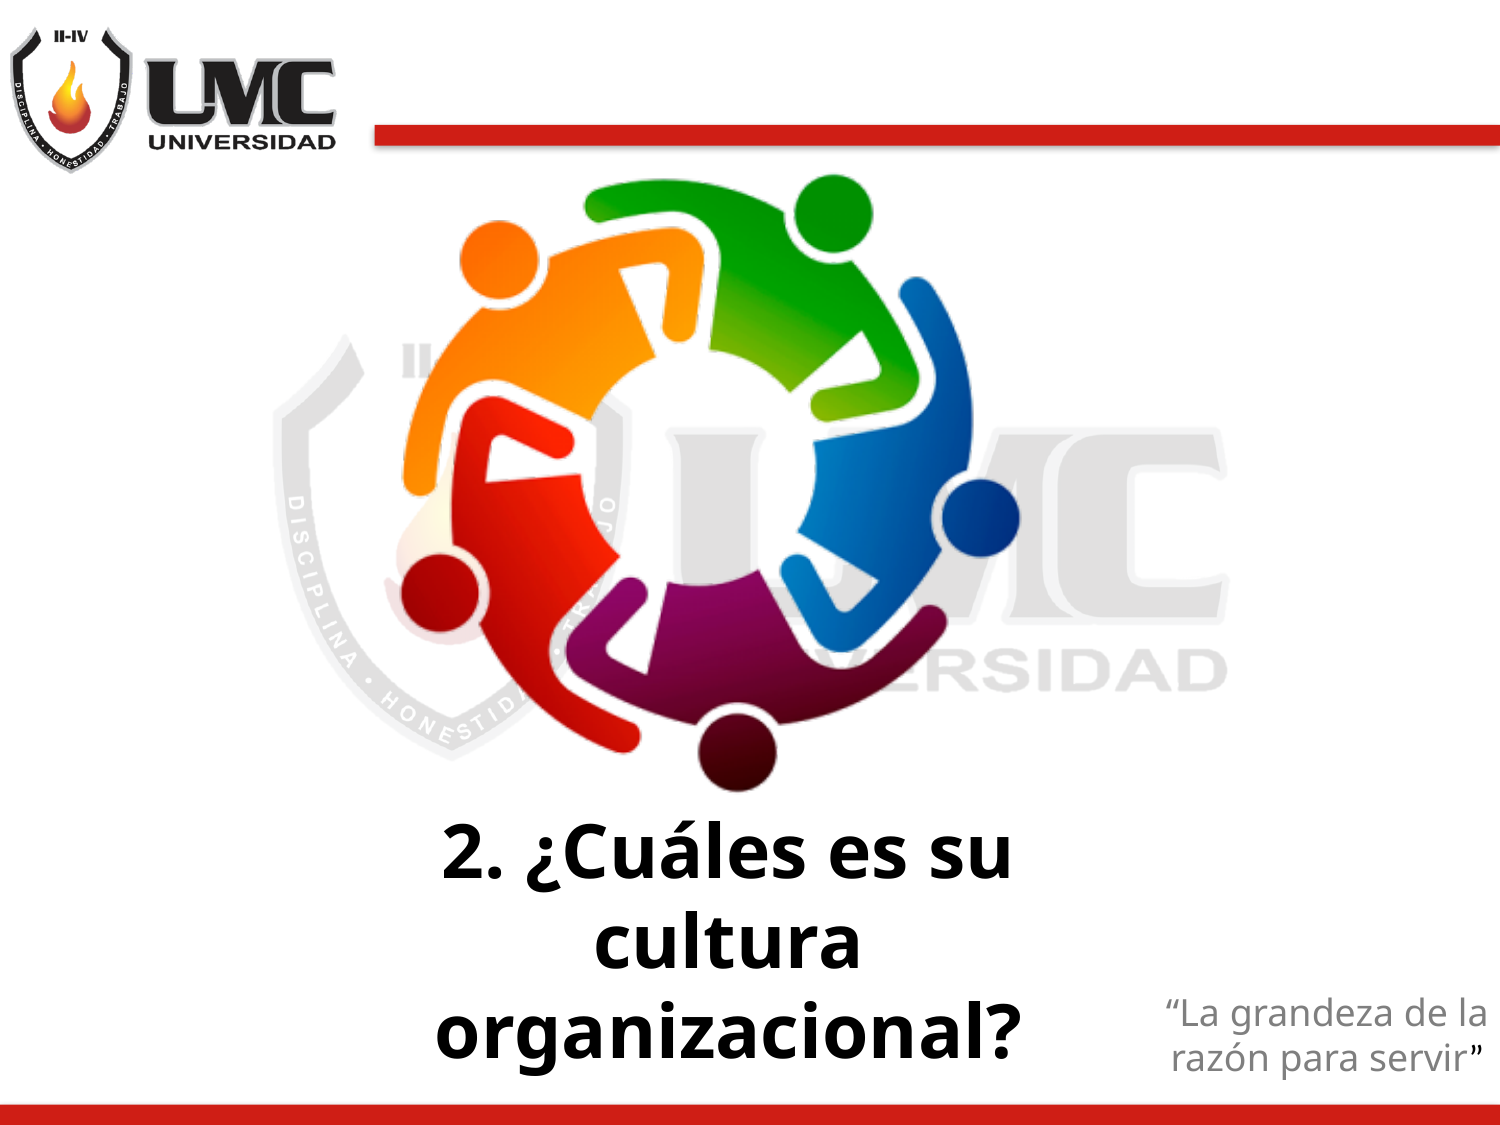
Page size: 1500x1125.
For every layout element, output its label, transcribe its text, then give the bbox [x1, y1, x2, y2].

picture [398, 171, 1024, 797]
picture [0, 16, 351, 184]
title 2. ¿Cuáles es su cultura organizacional? [343, 796, 1114, 993]
